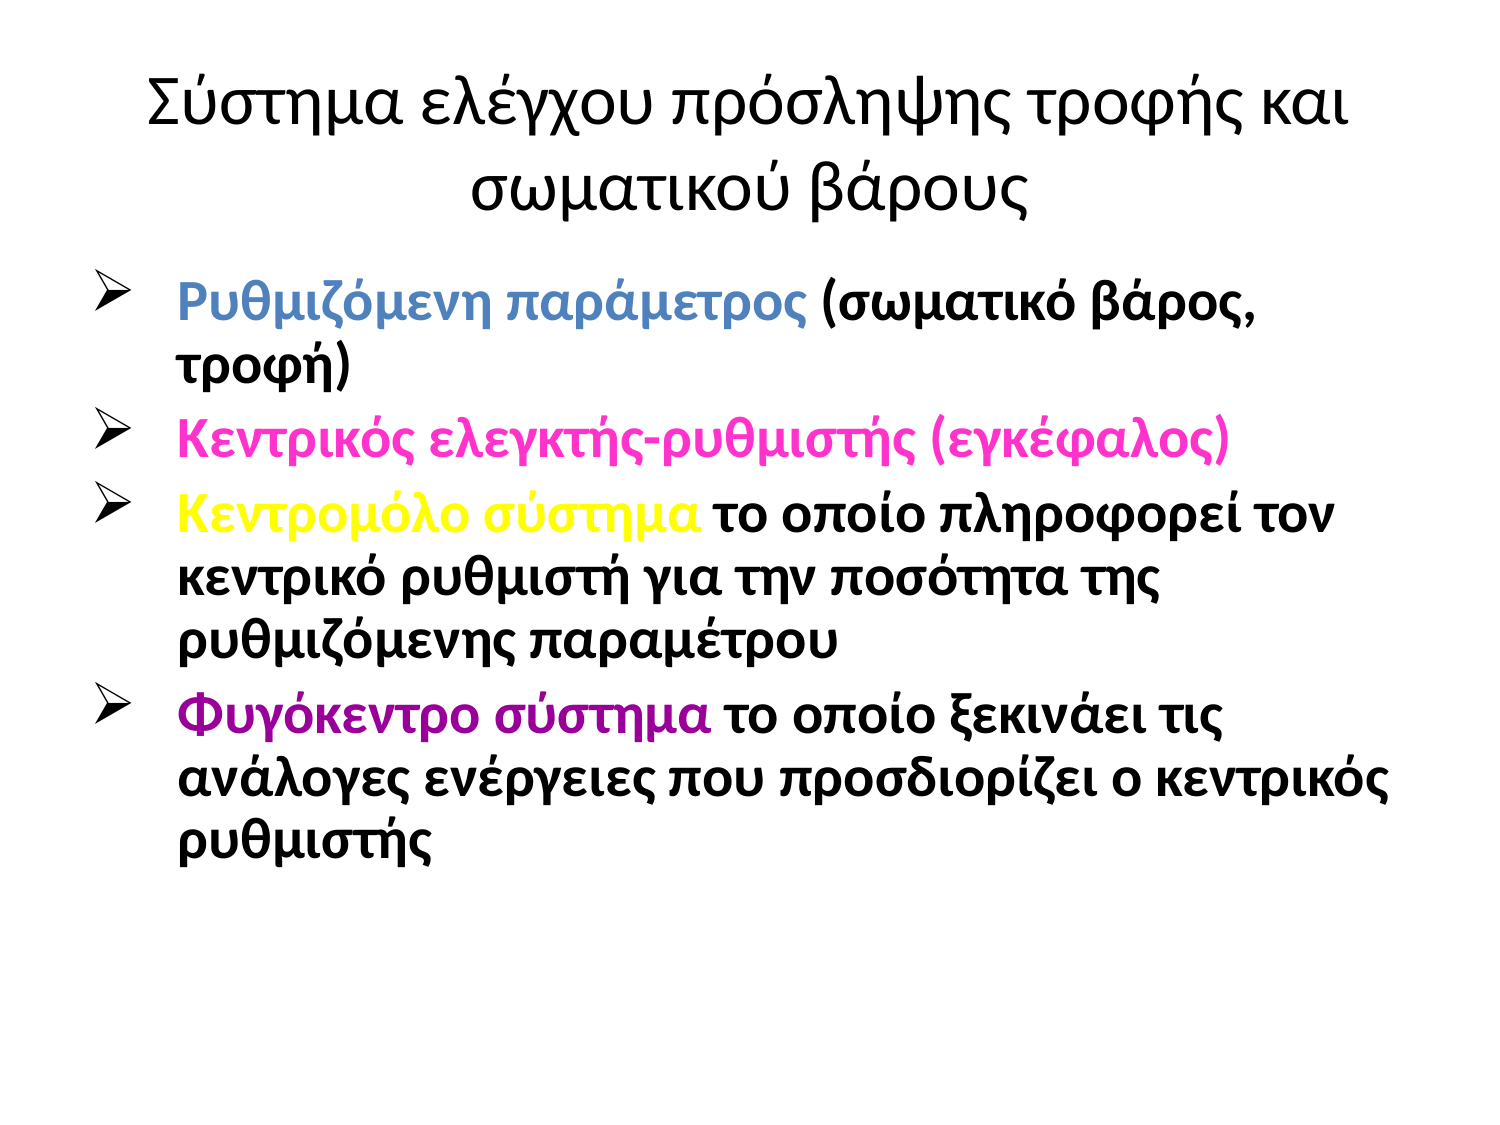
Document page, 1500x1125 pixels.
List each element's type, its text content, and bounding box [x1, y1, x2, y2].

list Ρυθμιζόμενη παράμετρος (σωματικό βάρος, τροφή) Κεντρικός ελεγκτής-ρυθμιστής (εγκέφαλος) Κεντρομόλο σύστημα το οποίο πληροφορεί τον κεντρικό ρυθμιστή για την ποσότητα της ρυθμιζόμενης παραμέτρου Φυγόκεντρο σύστημα το οποίο ξεκινάει τις ανάλογες ενέργειες που προσδιορίζει ο κεντρικός ρυθμιστής [75, 262, 1425, 1005]
title Σύστημα ελέγχου πρόσληψης τροφής και σωματικού βάρους [75, 45, 1425, 233]
